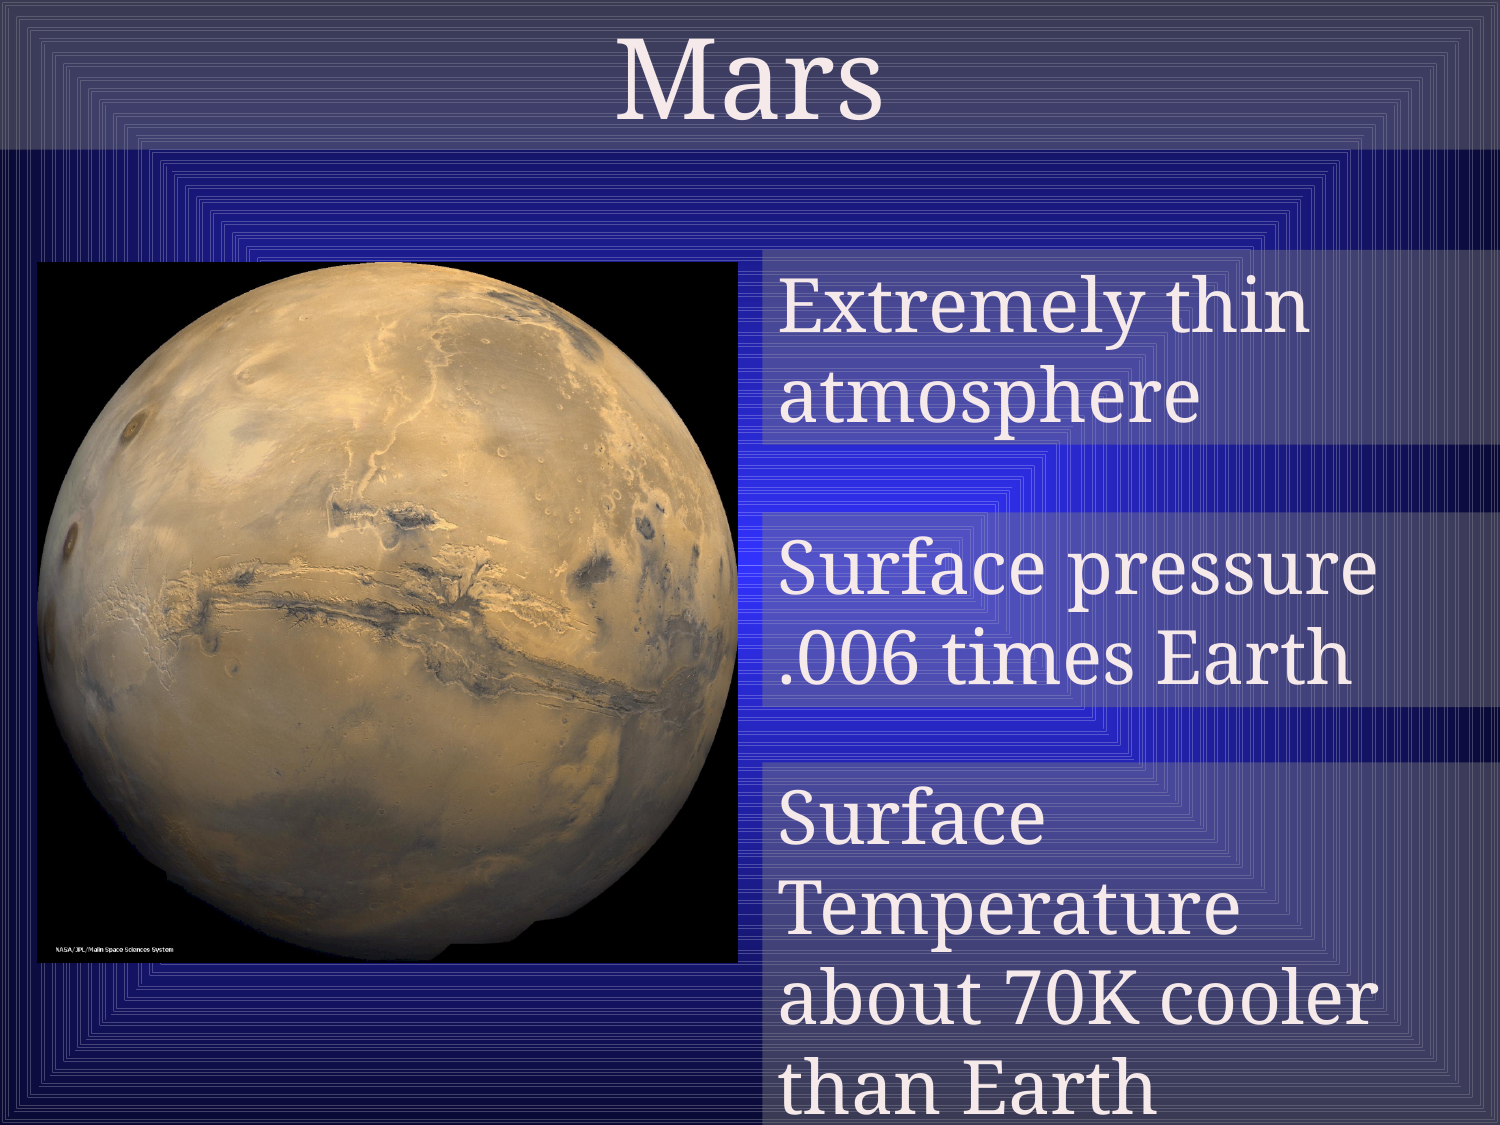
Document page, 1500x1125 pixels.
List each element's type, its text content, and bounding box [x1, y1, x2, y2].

text_box Surface pressure .006 times Earth [762, 512, 1500, 708]
picture [37, 262, 738, 963]
text_box Extremely thin atmosphere [762, 249, 1500, 445]
text_box Mars [0, 0, 1500, 150]
text_box Surface Temperature about 70K cooler than Earth [762, 762, 1500, 1125]
